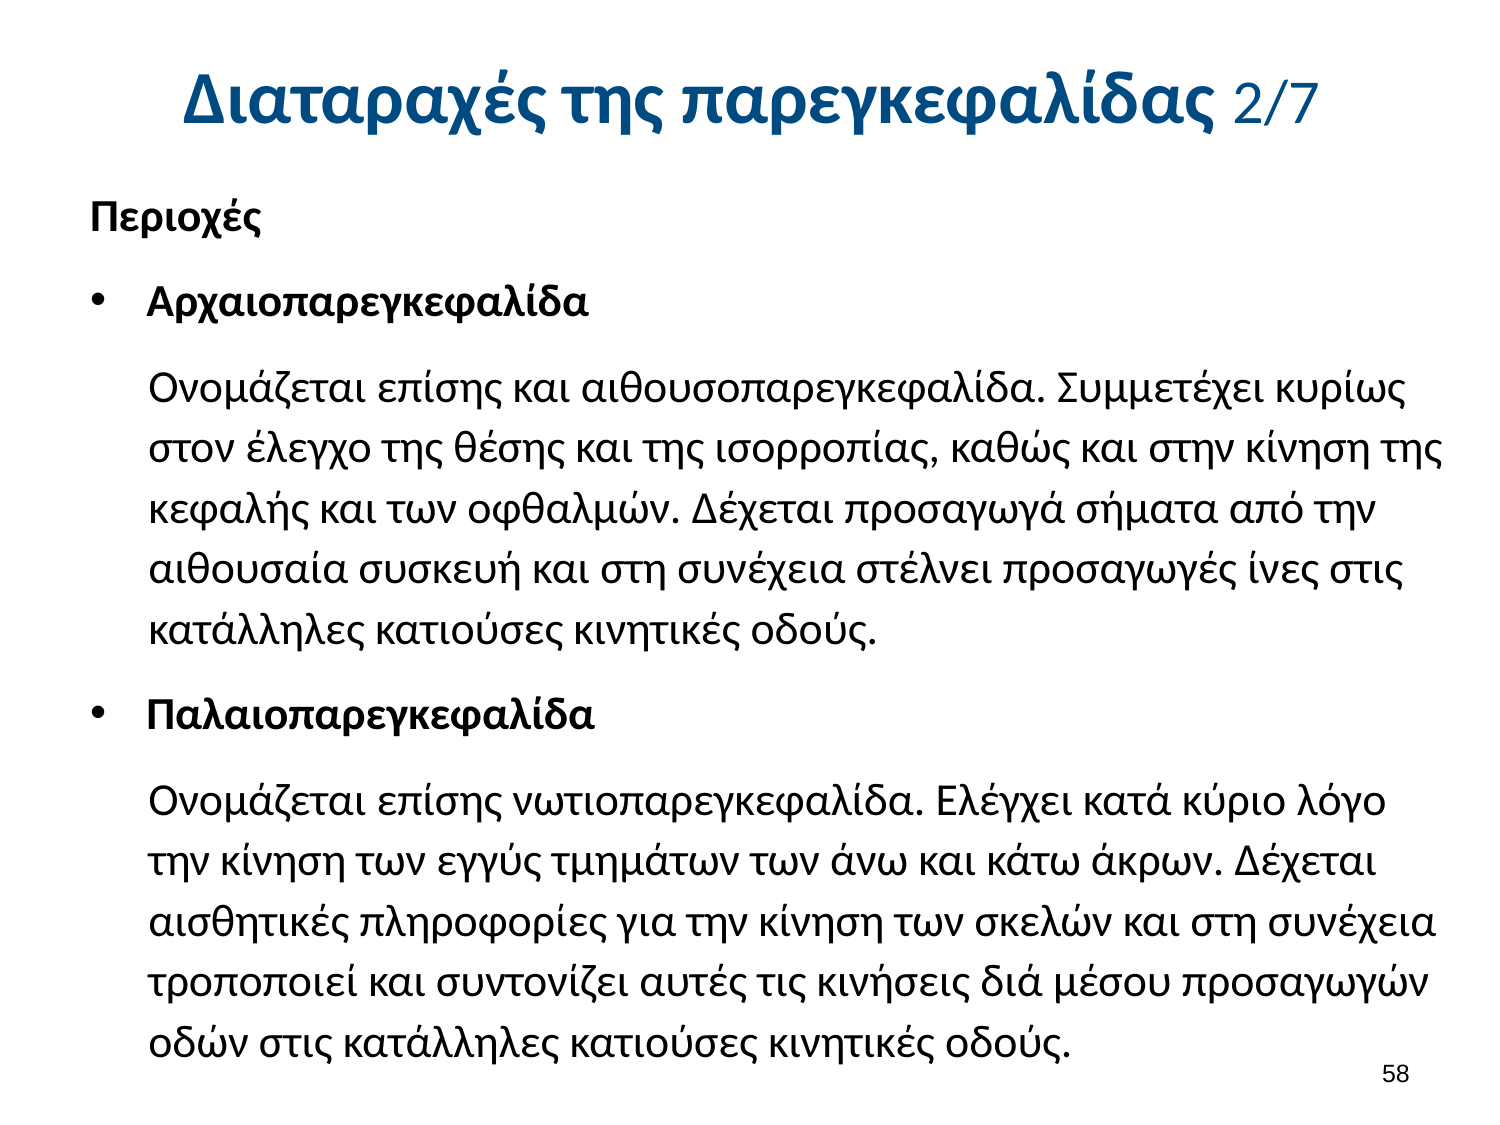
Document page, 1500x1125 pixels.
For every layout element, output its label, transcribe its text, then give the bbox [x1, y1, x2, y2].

slide_number 57 [1074, 1042, 1425, 1103]
title Διαταραχές της παρεγκεφαλίδας 2/7 [76, 19, 1427, 169]
list Περιοχές Αρχαιοπαρεγκεφαλίδα Ονομάζεται επίσης και αιθουσοπαρεγκεφαλίδα. Συμμετέχει κυρίως στον έλεγχο της θέσης και της ισορροπίας, καθώς και στην κίνηση της κεφαλής και των οφθαλμών. Δέχεται προσαγωγά σήματα από την αιθουσαία συσκευή και στη συνέχεια στέλνει προσαγωγές ίνες στις κατάλληλες κατιούσες κινητικές οδούς. Παλαιοπαρεγκεφαλίδα Ονομάζεται επίσης νωτιοπαρεγκεφαλίδα. Ελέγχει κατά κύριο λόγο την κίνηση των εγγύς τμημάτων των άνω και κάτω άκρων. Δέχεται αισθητικές πληροφορίες για την κίνηση των σκελών και στη συνέχεια τροποποιεί και συντονίζει αυτές τις κινήσεις διά μέσου προσαγωγών οδών στις κατάλληλες κατιούσες κινητικές οδούς. [75, 172, 1459, 1083]
